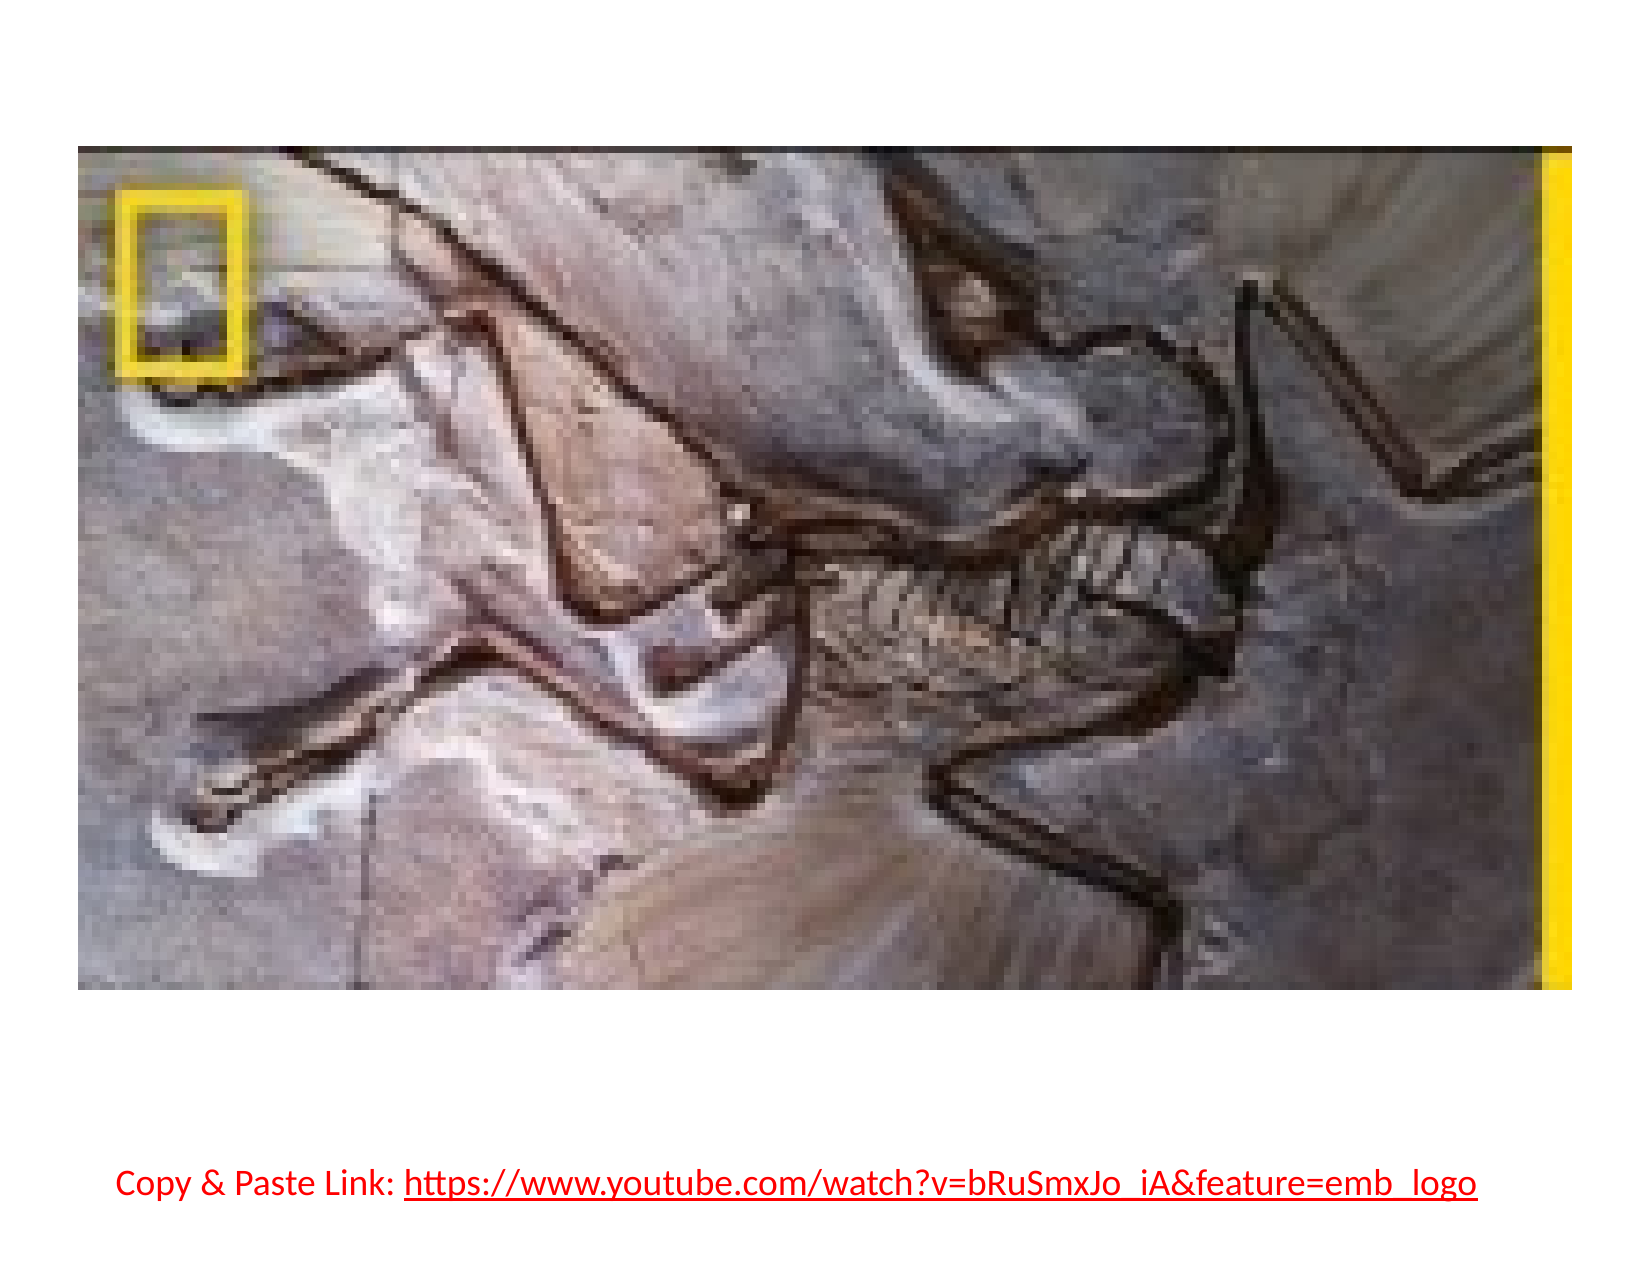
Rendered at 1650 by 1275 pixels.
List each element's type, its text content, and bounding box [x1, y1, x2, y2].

text_box Copy & Paste Link: https://www.youtube.com/watch?v=bRuSmxJo_iA&feature=emb_logo [100, 1150, 1550, 1256]
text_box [77, 145, 1573, 990]
